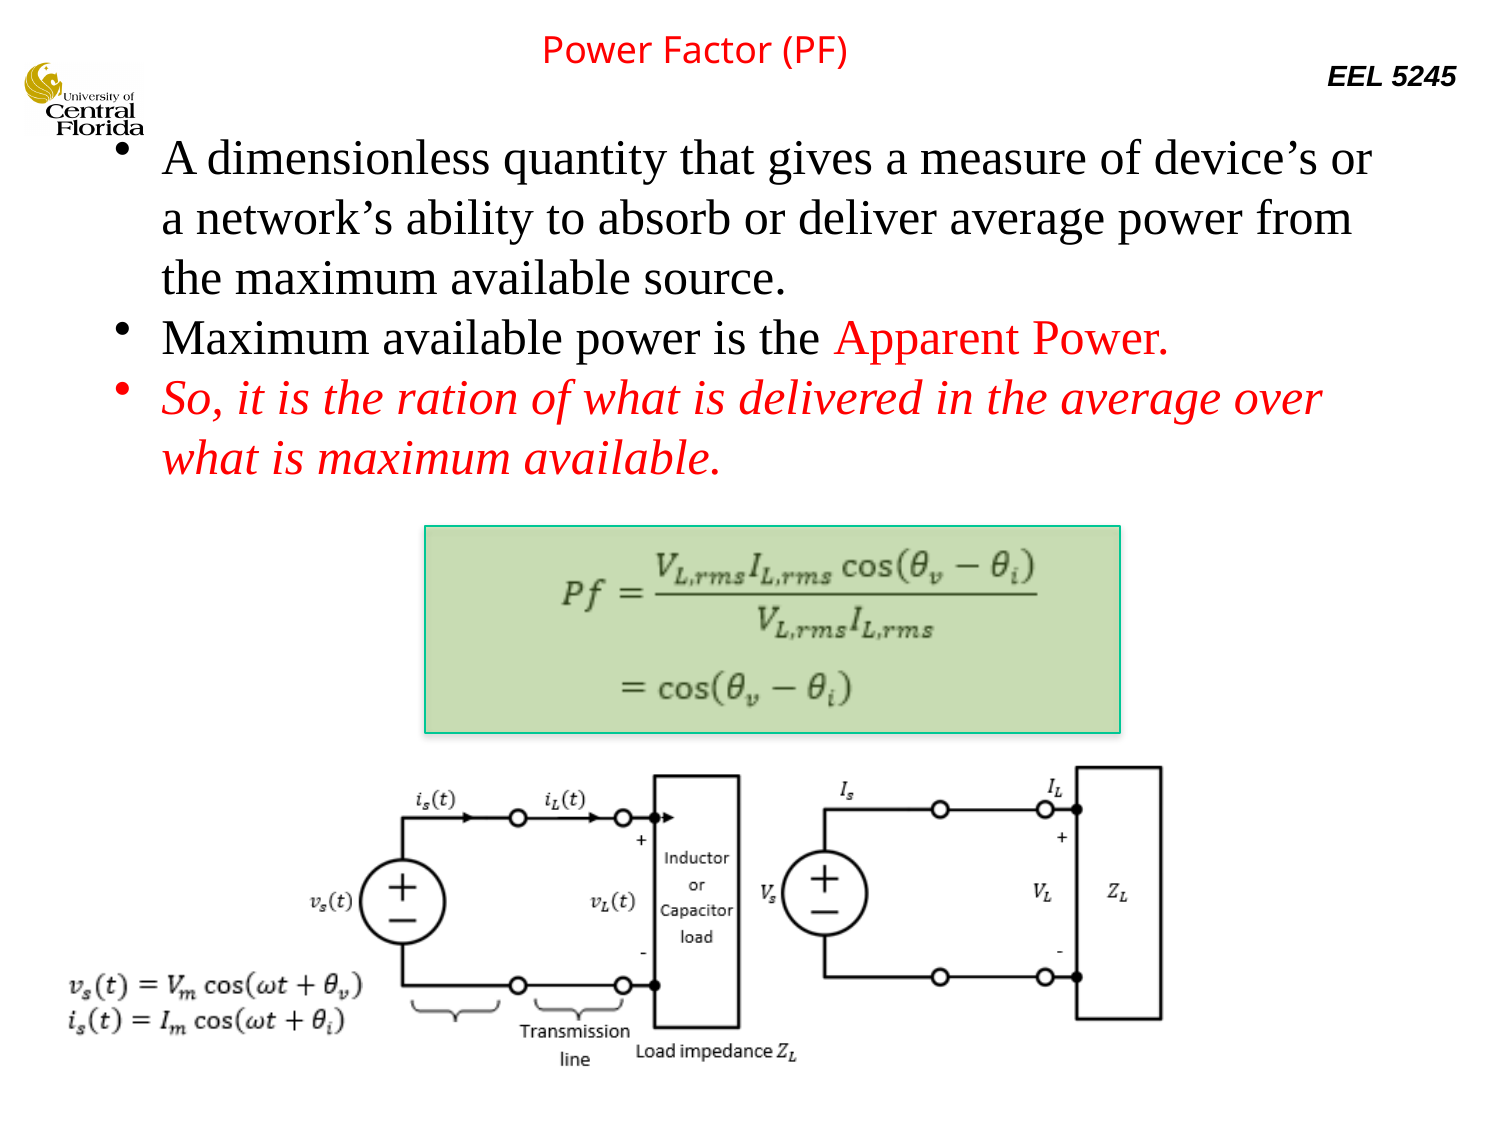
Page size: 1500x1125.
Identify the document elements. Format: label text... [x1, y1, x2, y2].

text_box [424, 525, 1121, 734]
picture [66, 758, 1175, 1076]
text_box A dimensionless quantity that gives a measure of device’s or a network’s ability to absorb or deliver average power from the maximum available source. Maximum available power is the Apparent Power. So, it is the ration of what is delivered in the average over what is maximum available. [99, 116, 1401, 552]
picture [555, 542, 1045, 717]
picture [24, 62, 144, 136]
text_box Power Factor (PF) [526, 18, 863, 79]
